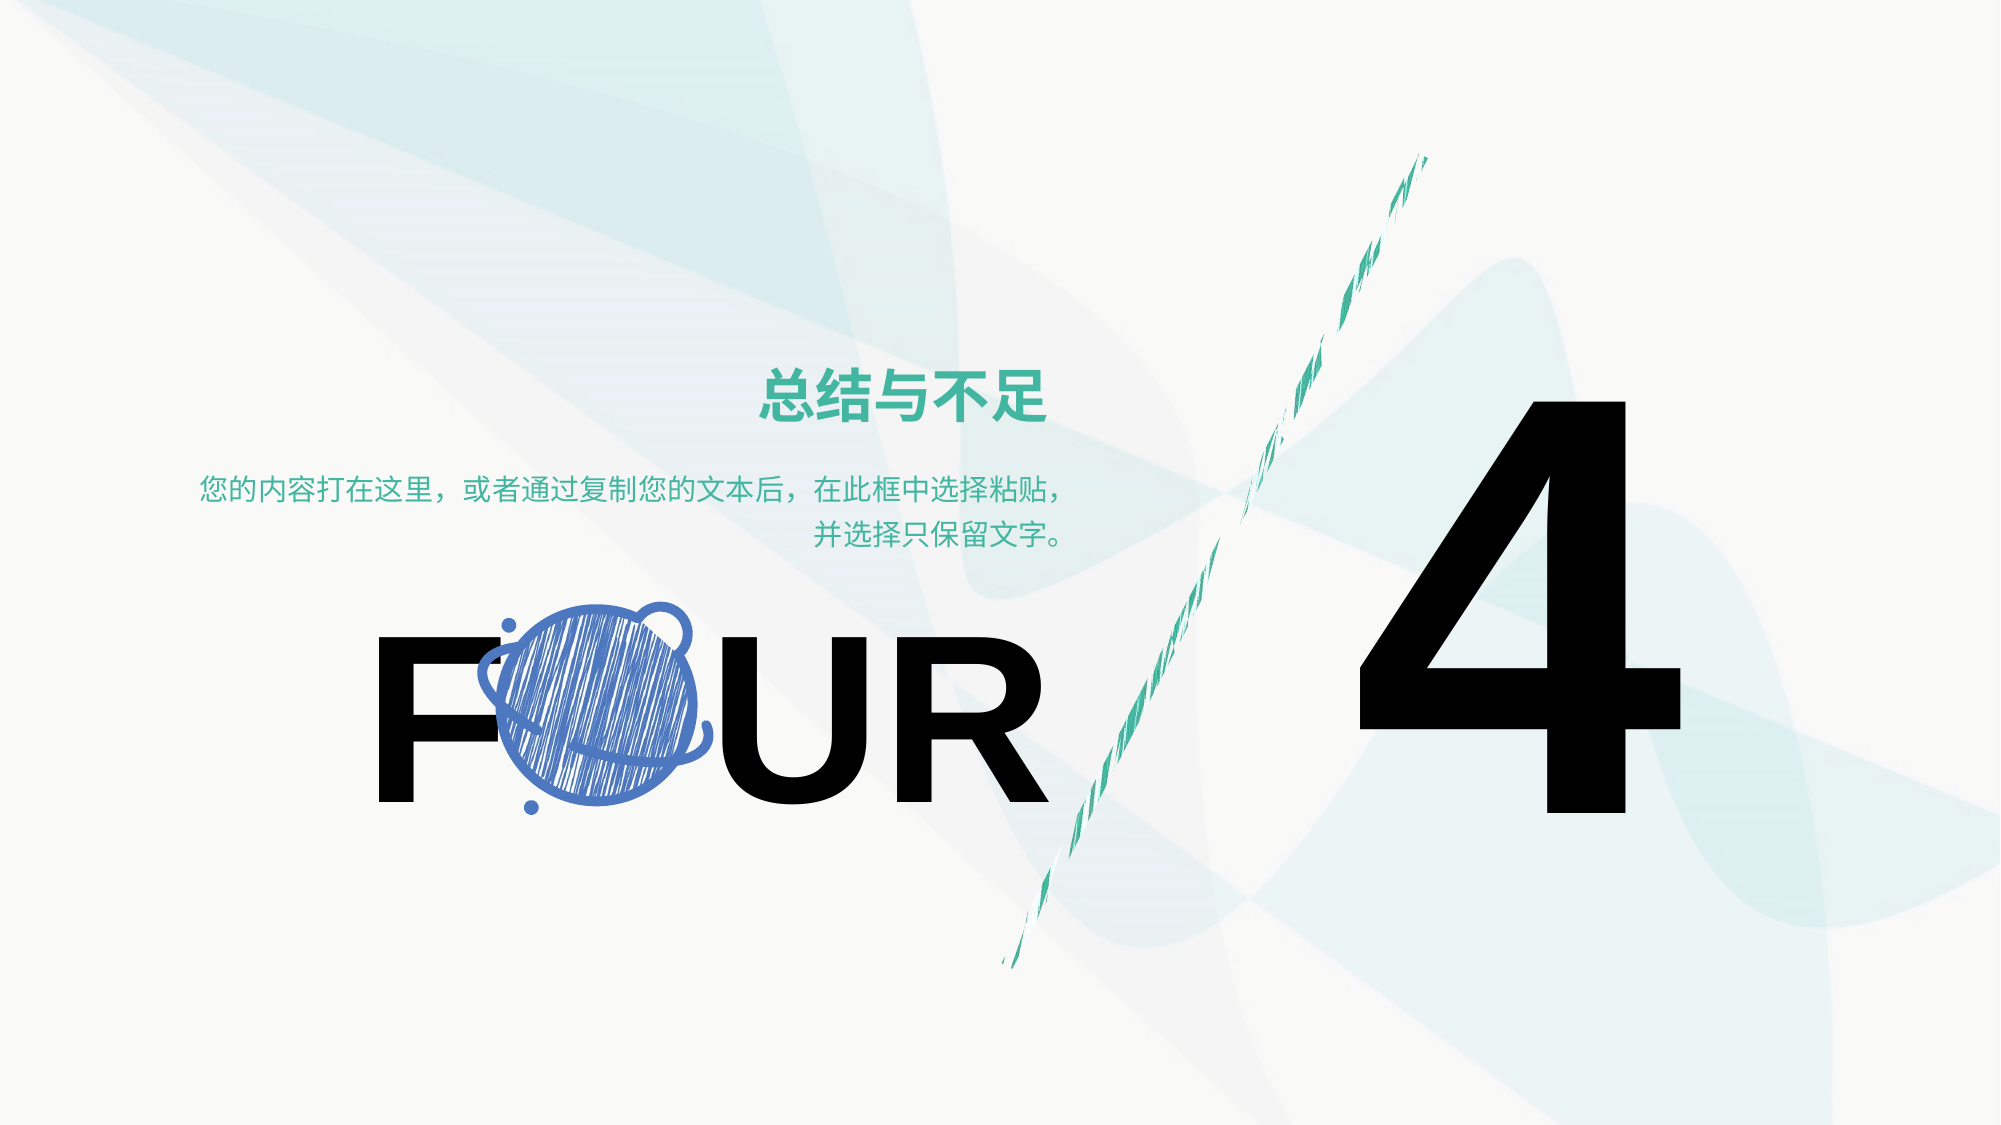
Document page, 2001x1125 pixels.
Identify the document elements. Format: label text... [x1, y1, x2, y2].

text_box [1240, 407, 1287, 525]
picture [0, 0, 2001, 1125]
text_box 总结与不足 [742, 352, 1063, 437]
text_box 4 [1336, 208, 1700, 941]
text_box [477, 606, 710, 810]
text_box [1336, 153, 1420, 338]
text_box 您的内容打在这里，或者通过复制您的文本后，在此框中选择粘贴，并选择只保留文字。 [184, 453, 1092, 559]
text_box F UR [348, 559, 1070, 858]
text_box [1415, 155, 1428, 182]
text_box [1010, 858, 1059, 969]
text_box [1112, 536, 1221, 775]
text_box [1070, 745, 1114, 857]
text_box [1293, 333, 1325, 421]
